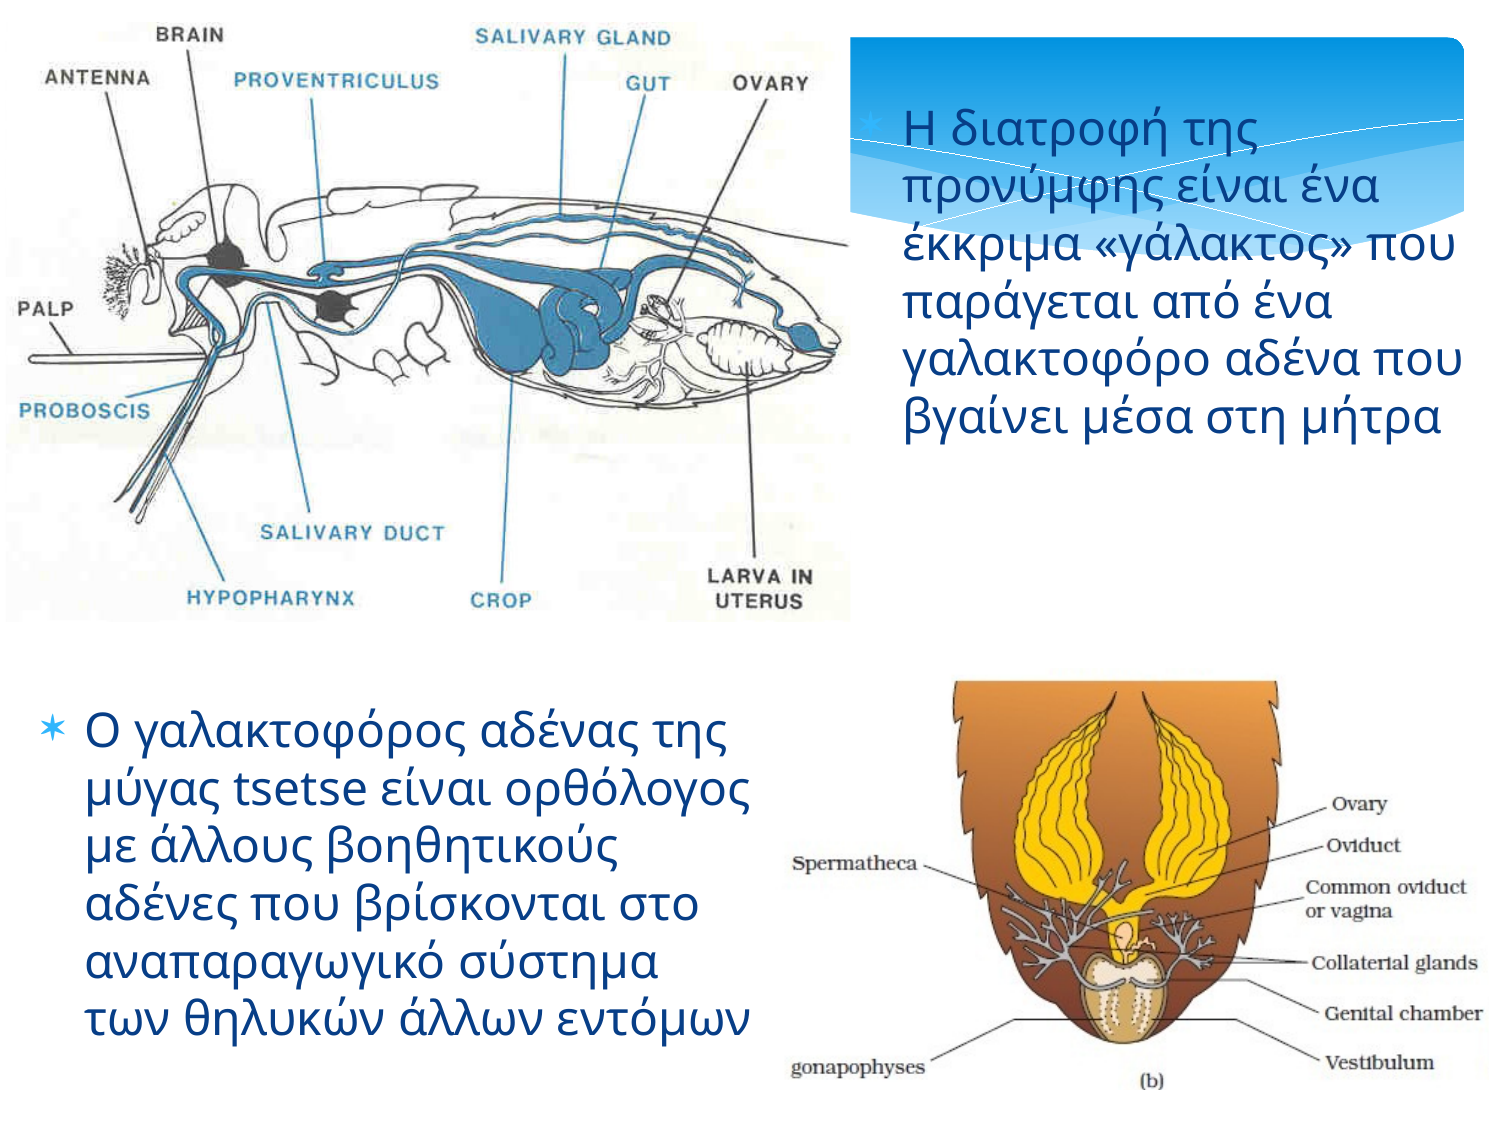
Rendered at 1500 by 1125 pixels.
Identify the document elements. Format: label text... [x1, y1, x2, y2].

text_box Η διατροφή της προνύμφης είναι ένα έκκριμα «γάλακτος» που παράγεται από ένα γαλακτοφόρο αδένα που βγαίνει μέσα στη μήτρα [857, 90, 1483, 499]
picture [761, 668, 1489, 1090]
picture [5, 22, 851, 622]
text_box Ο γαλακτοφόρος αδένας της μύγας tsetse είναι ορθόλογος με άλλους βοηθητικούς αδένες που βρίσκονται στο αναπαραγωγικό σύστημα των θηλυκών άλλων εντόμων [26, 692, 755, 1071]
